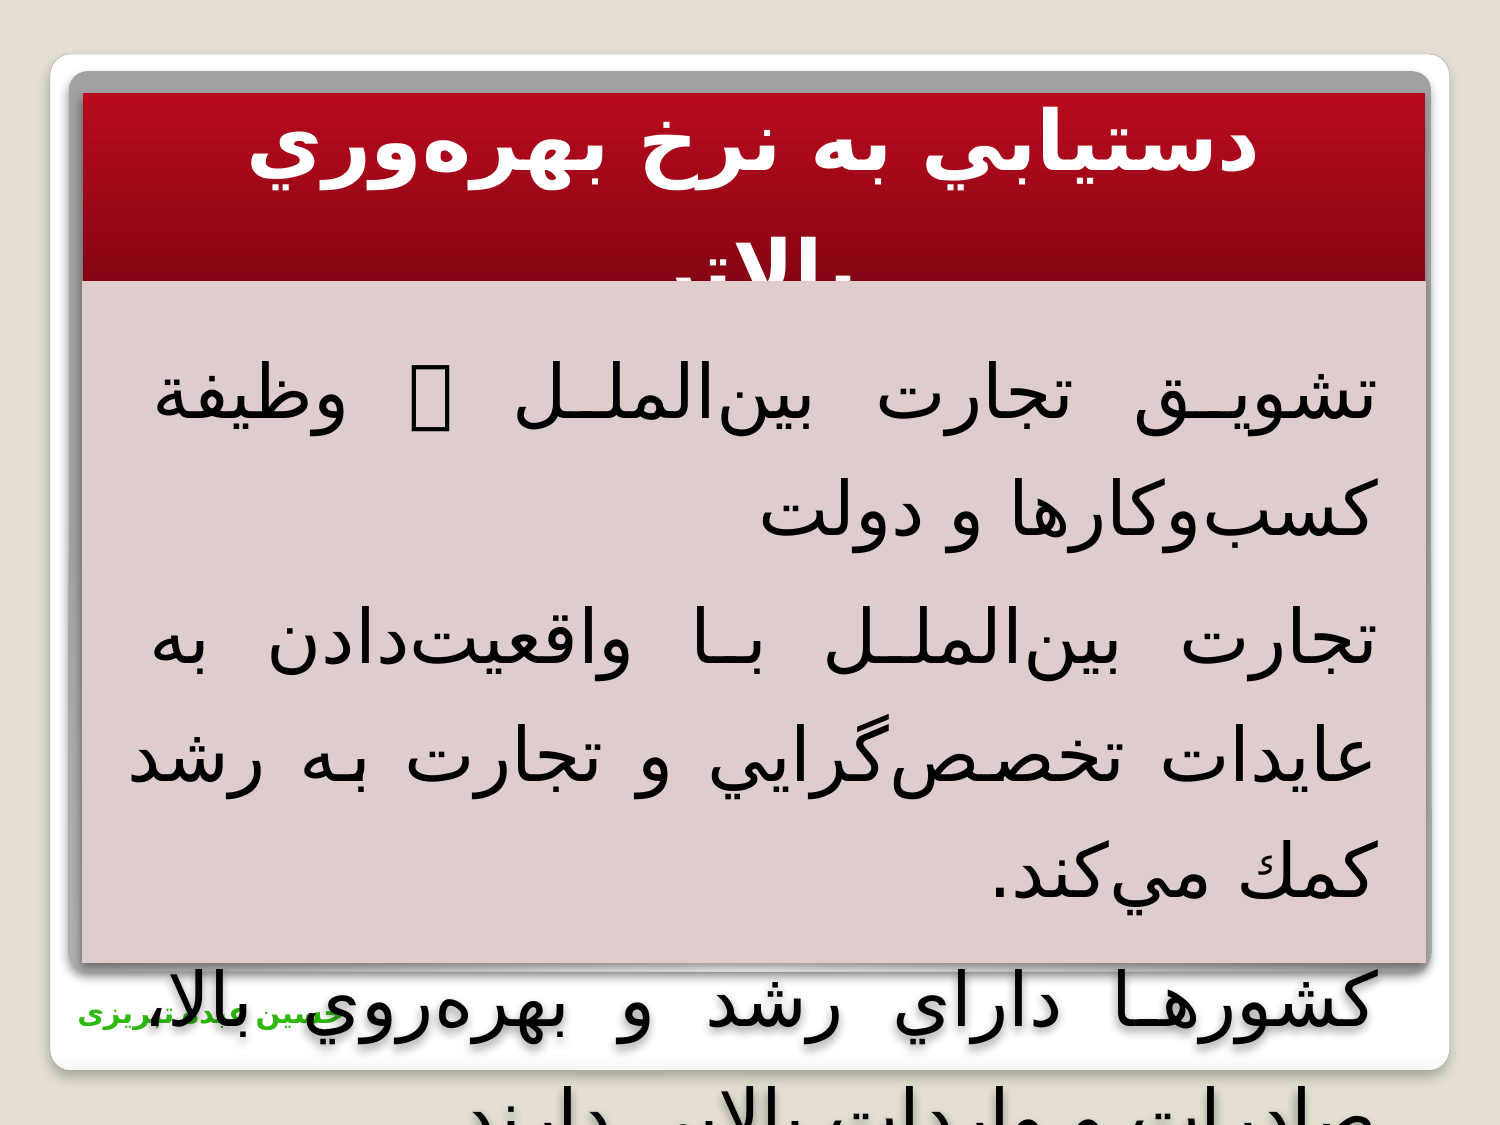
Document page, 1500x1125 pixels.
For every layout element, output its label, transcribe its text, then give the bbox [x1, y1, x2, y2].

text_box تشويق تجارت بين‌الملل  وظيفة كسب‌وكارها و دولت تجارت بين‌الملل با واقعيت‌دادن به عايدات تخصص‌گرايي و تجارت به رشد كمك مي‌كند. كشورها داراي رشد و بهره‌روي بالا، صادرات و واردات بالايي دارند [82, 281, 1426, 963]
text_box دستيابي به نرخ بهره‌وري بالاتر [82, 92, 1426, 281]
